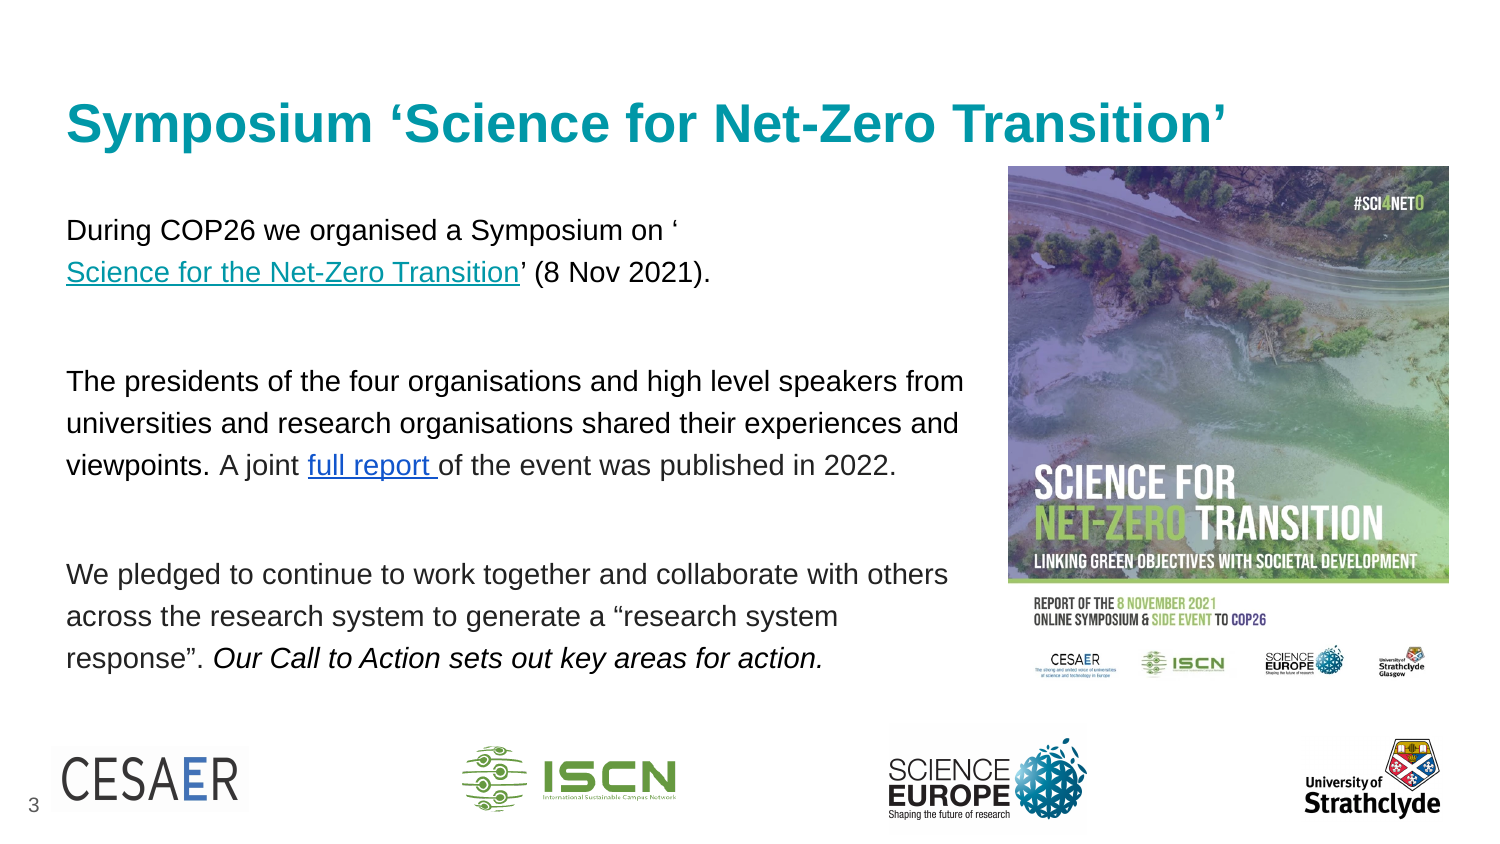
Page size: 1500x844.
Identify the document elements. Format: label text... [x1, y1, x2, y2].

slide_number 3 [13, 771, 104, 837]
list During COP26 we organised a Symposium on ‘Science for the Net-Zero Transition’ (8 Nov 2021). The presidents of the four organisations and high level speakers from universities and research organisations shared their experiences and viewpoints. A joint full report of the event was published in 2022. We pledged to continue to work together and collaborate with others across the research system to generate a “research system response”. Our Call to Action sets out key areas for action. [51, 189, 982, 728]
title Symposium ‘Science for Net-Zero Transition’ [51, 72, 1449, 167]
picture [462, 745, 676, 812]
picture [50, 745, 249, 813]
picture [889, 166, 1450, 835]
